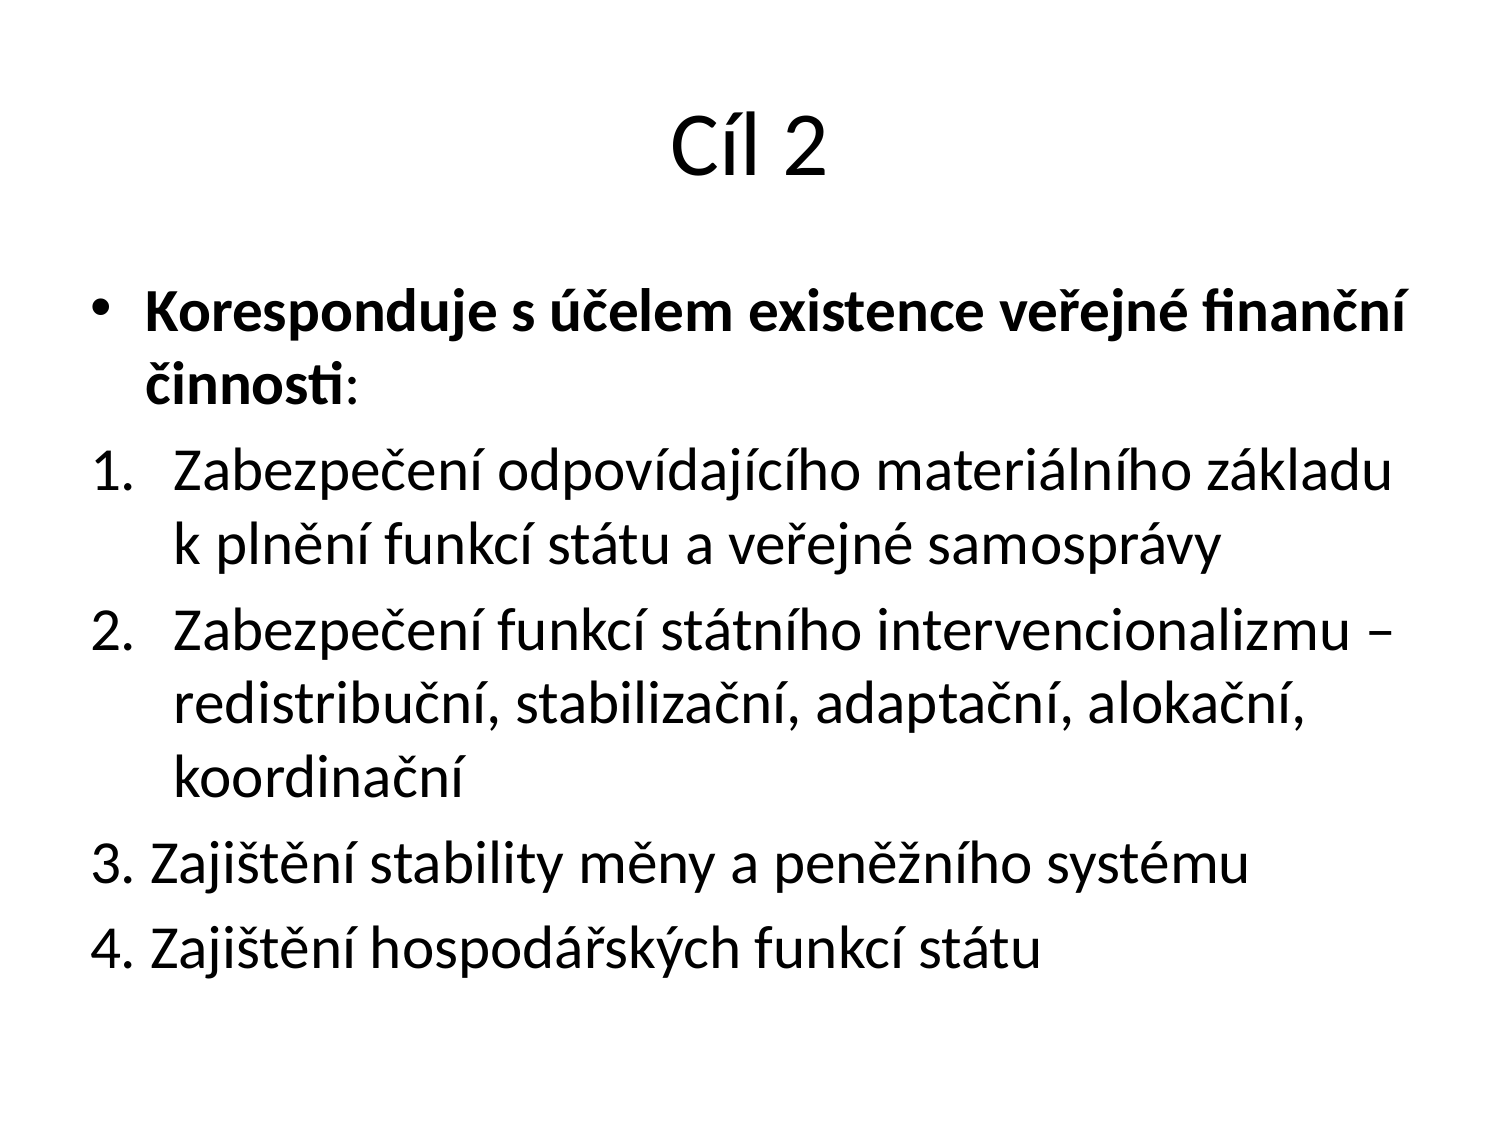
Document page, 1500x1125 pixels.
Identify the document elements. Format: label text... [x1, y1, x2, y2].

title Cíl 2 [75, 45, 1425, 233]
list Koresponduje s účelem existence veřejné finanční činnosti: Zabezpečení odpovídajícího materiálního základu k plnění funkcí státu a veřejné samosprávy Zabezpečení funkcí státního intervencionalizmu – redistribuční, stabilizační, adaptační, alokační, koordinační 3. Zajištění stability měny a peněžního systému 4. Zajištění hospodářských funkcí státu [75, 262, 1425, 1005]
